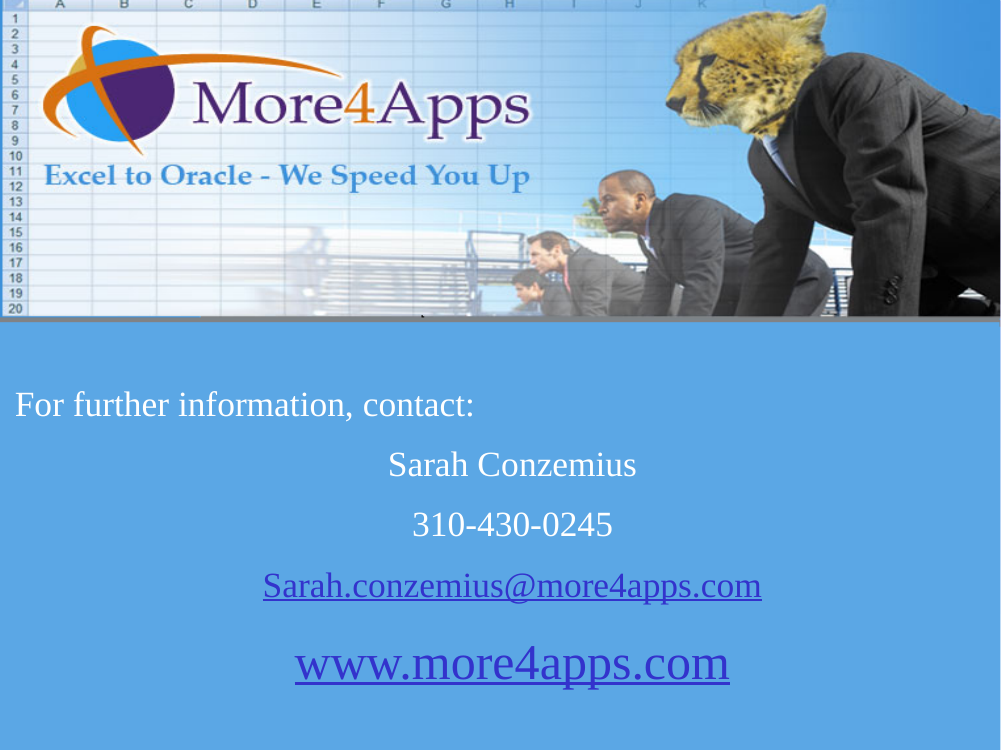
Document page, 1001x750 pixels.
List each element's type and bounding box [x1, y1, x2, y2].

text_box [0, 0, 1001, 750]
